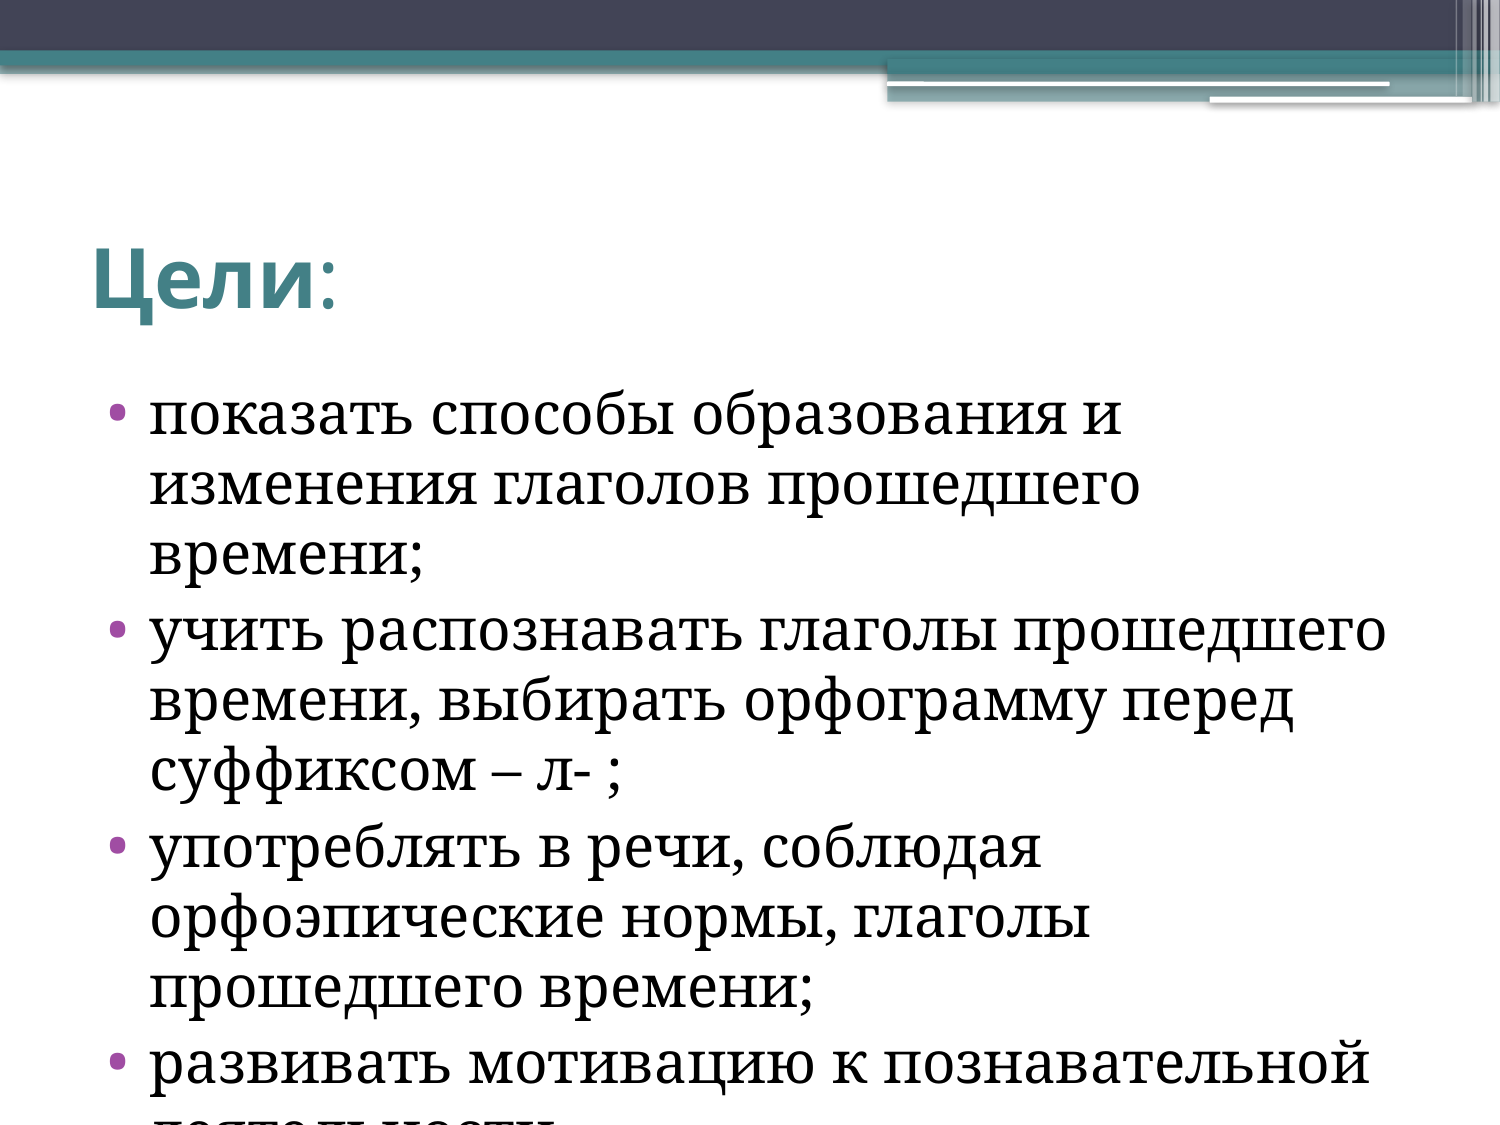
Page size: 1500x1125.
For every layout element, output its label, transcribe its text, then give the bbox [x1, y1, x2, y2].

title Цели: [75, 187, 1425, 363]
list показать способы образования и изменения глаголов прошедшего времени; учить распознавать глаголы прошедшего времени, выбирать орфограмму перед суффиксом – л- ; употреблять в речи, соблюдая орфоэпические нормы, глаголы прошедшего времени; развивать мотивацию к познавательной деятельности. [75, 368, 1425, 1079]
